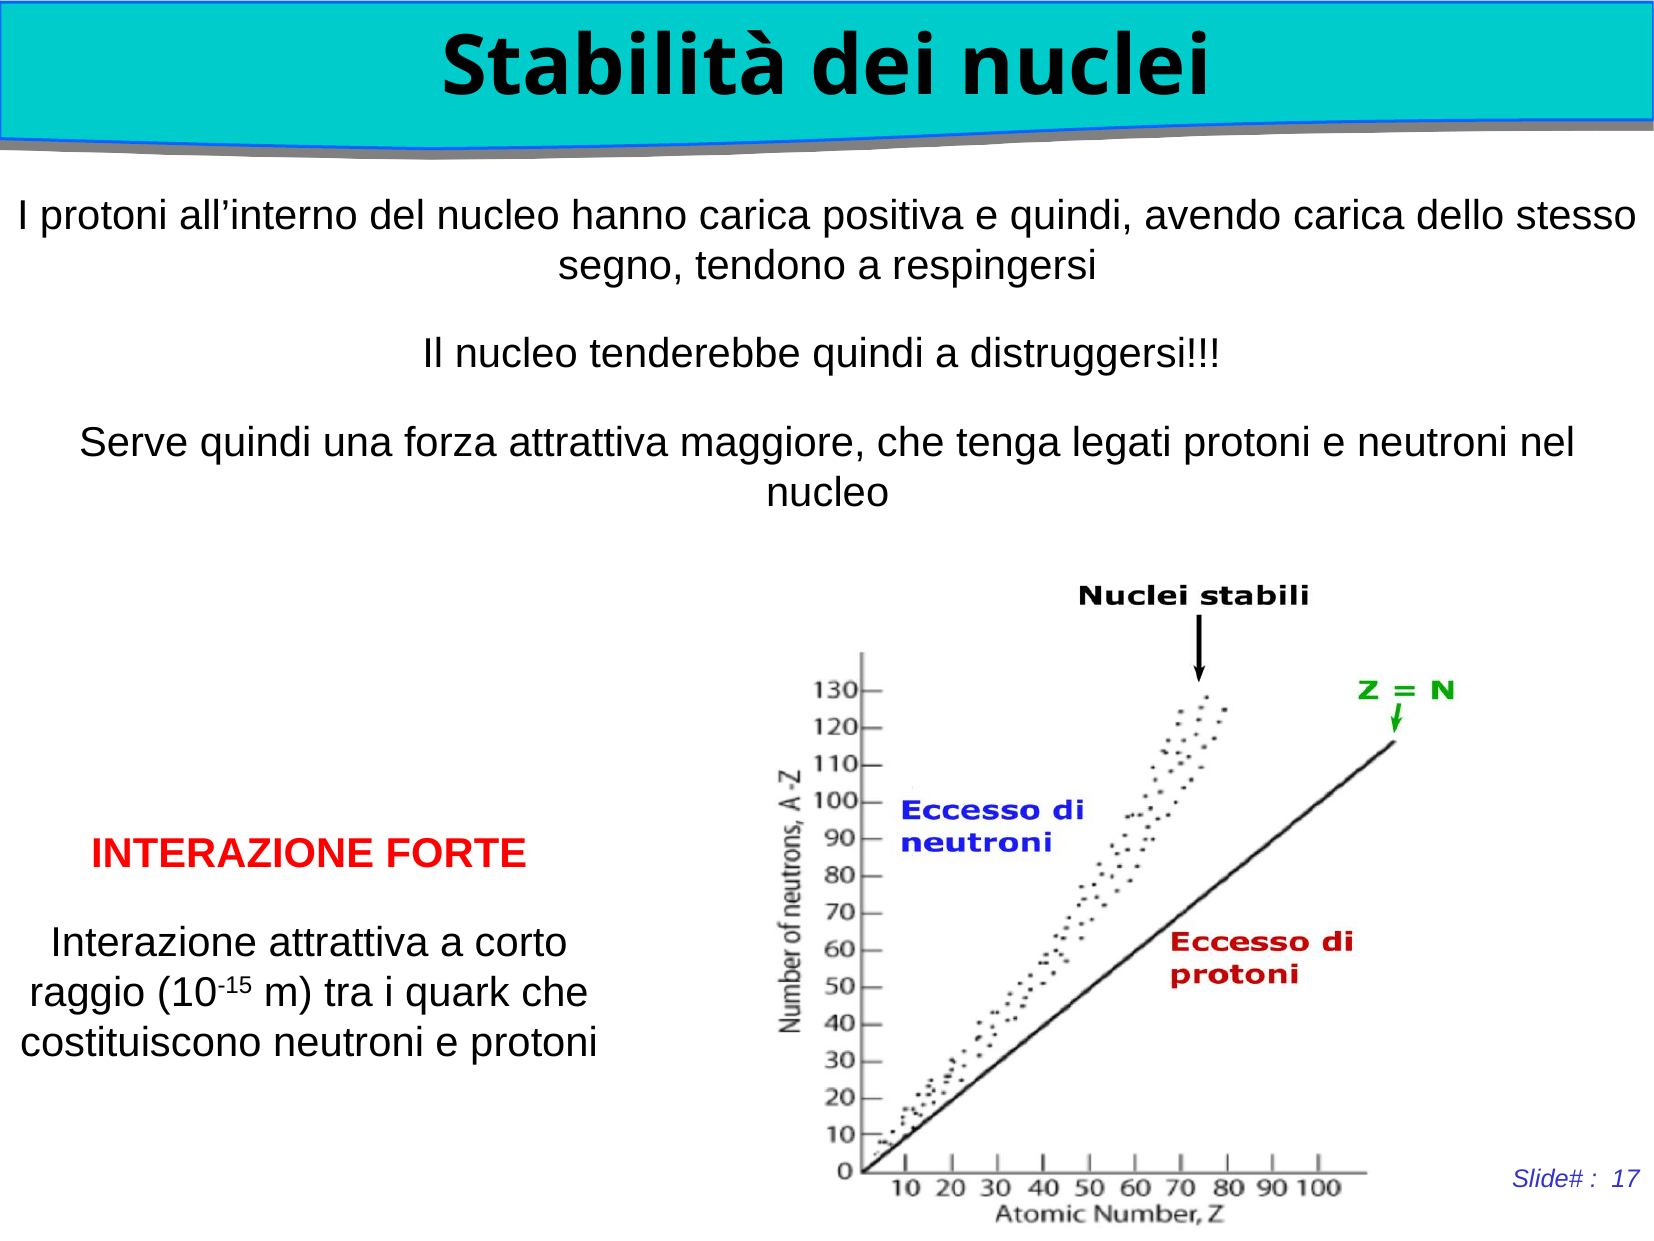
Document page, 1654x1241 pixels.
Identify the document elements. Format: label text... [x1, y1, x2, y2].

text_box INTERAZIONE FORTE Interazione attrattiva a corto raggio (10-15 m) tra i quark che costituiscono neutroni e protoni [0, 818, 618, 1073]
text_box Stabilità dei nuclei [0, 2, 1654, 149]
text_box I protoni all’interno del nucleo hanno carica positiva e quindi, avendo carica dello stesso segno, tendono a respingersi Il nucleo tenderebbe quindi a distruggersi!!! Serve quindi una forza attrattiva maggiore, che tenga legati protoni e neutroni nel nucleo [0, 179, 1654, 523]
picture [743, 542, 1503, 1241]
text_box Slide# : 17 [1503, 1154, 1654, 1191]
